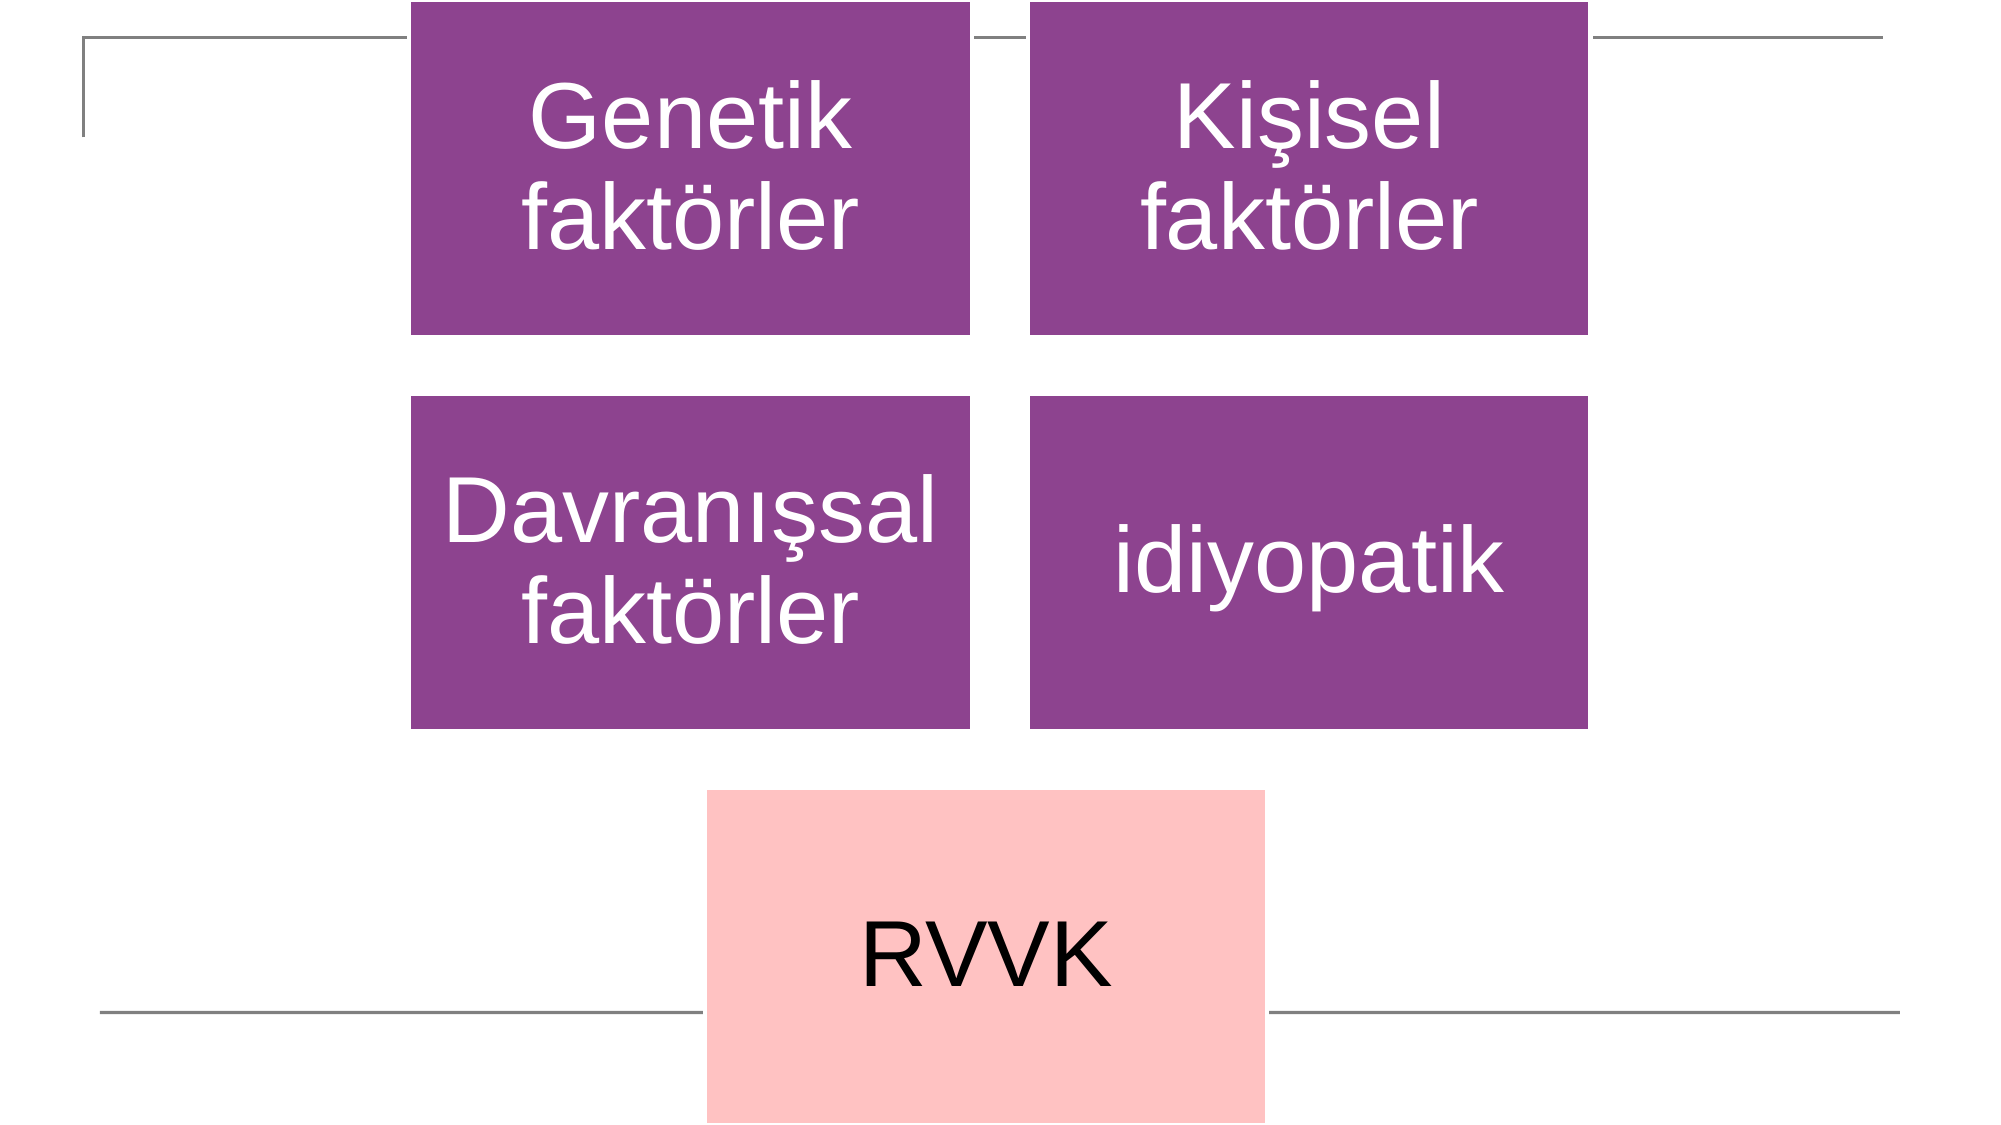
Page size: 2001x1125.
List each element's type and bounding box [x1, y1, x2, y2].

text_box [249, 0, 1751, 1125]
